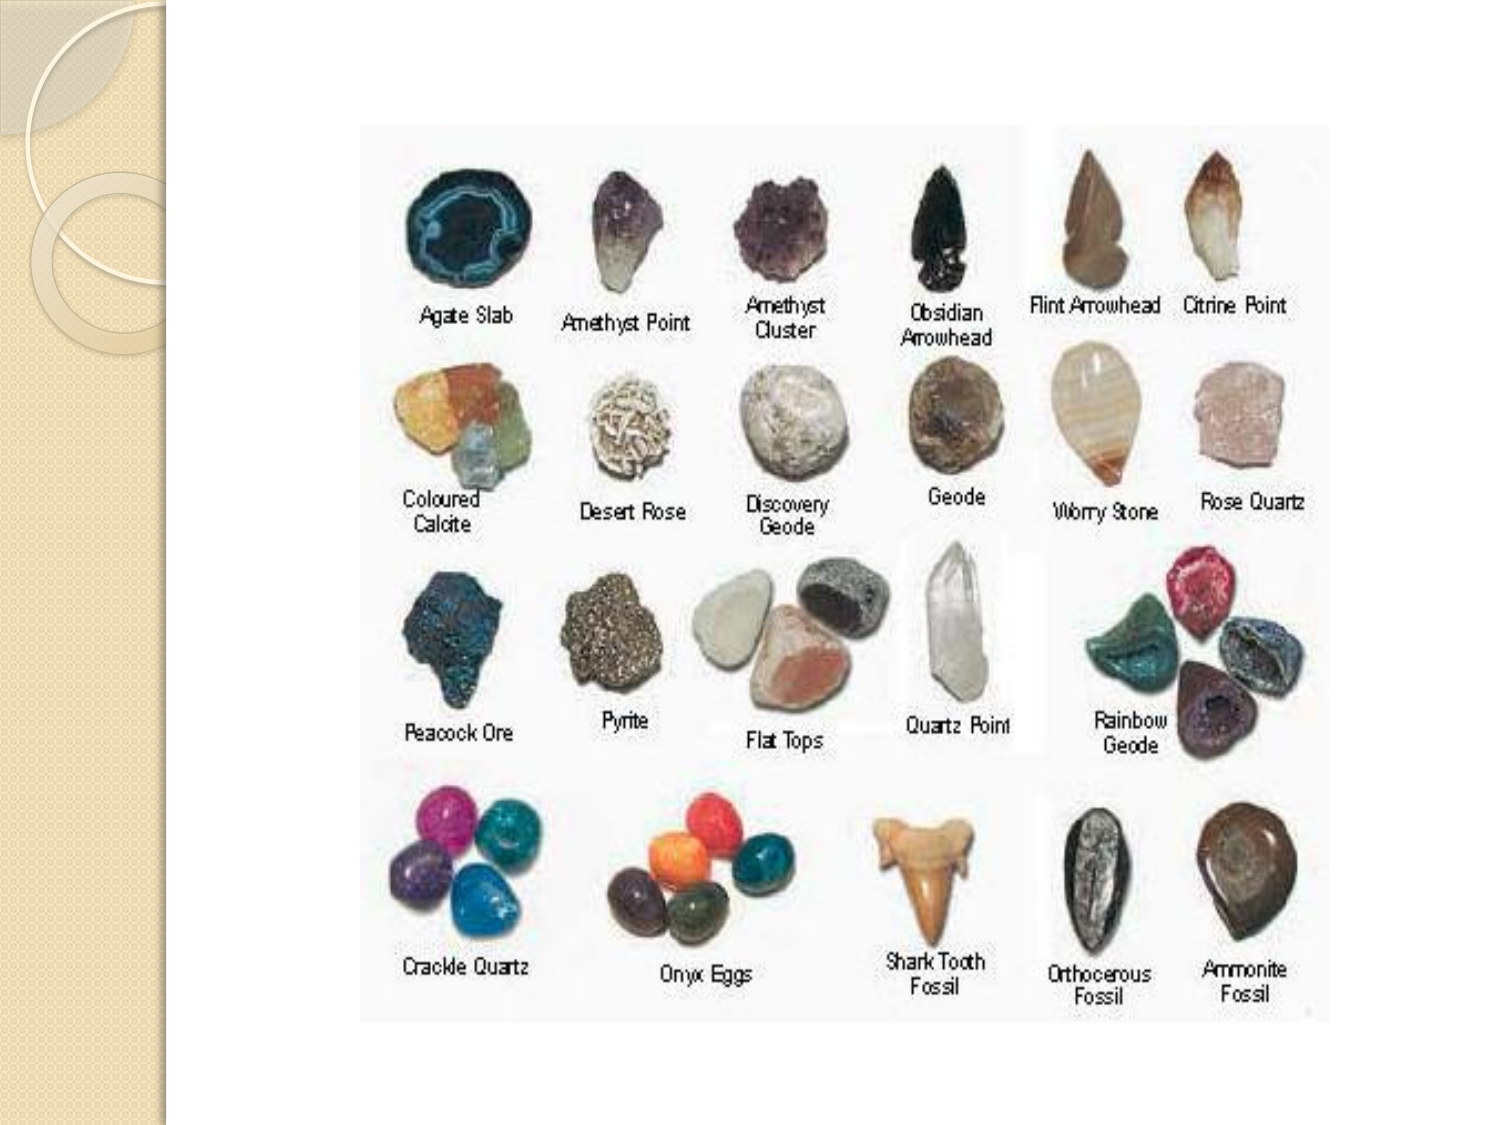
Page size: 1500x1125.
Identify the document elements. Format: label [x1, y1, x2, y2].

list [359, 125, 1329, 1026]
